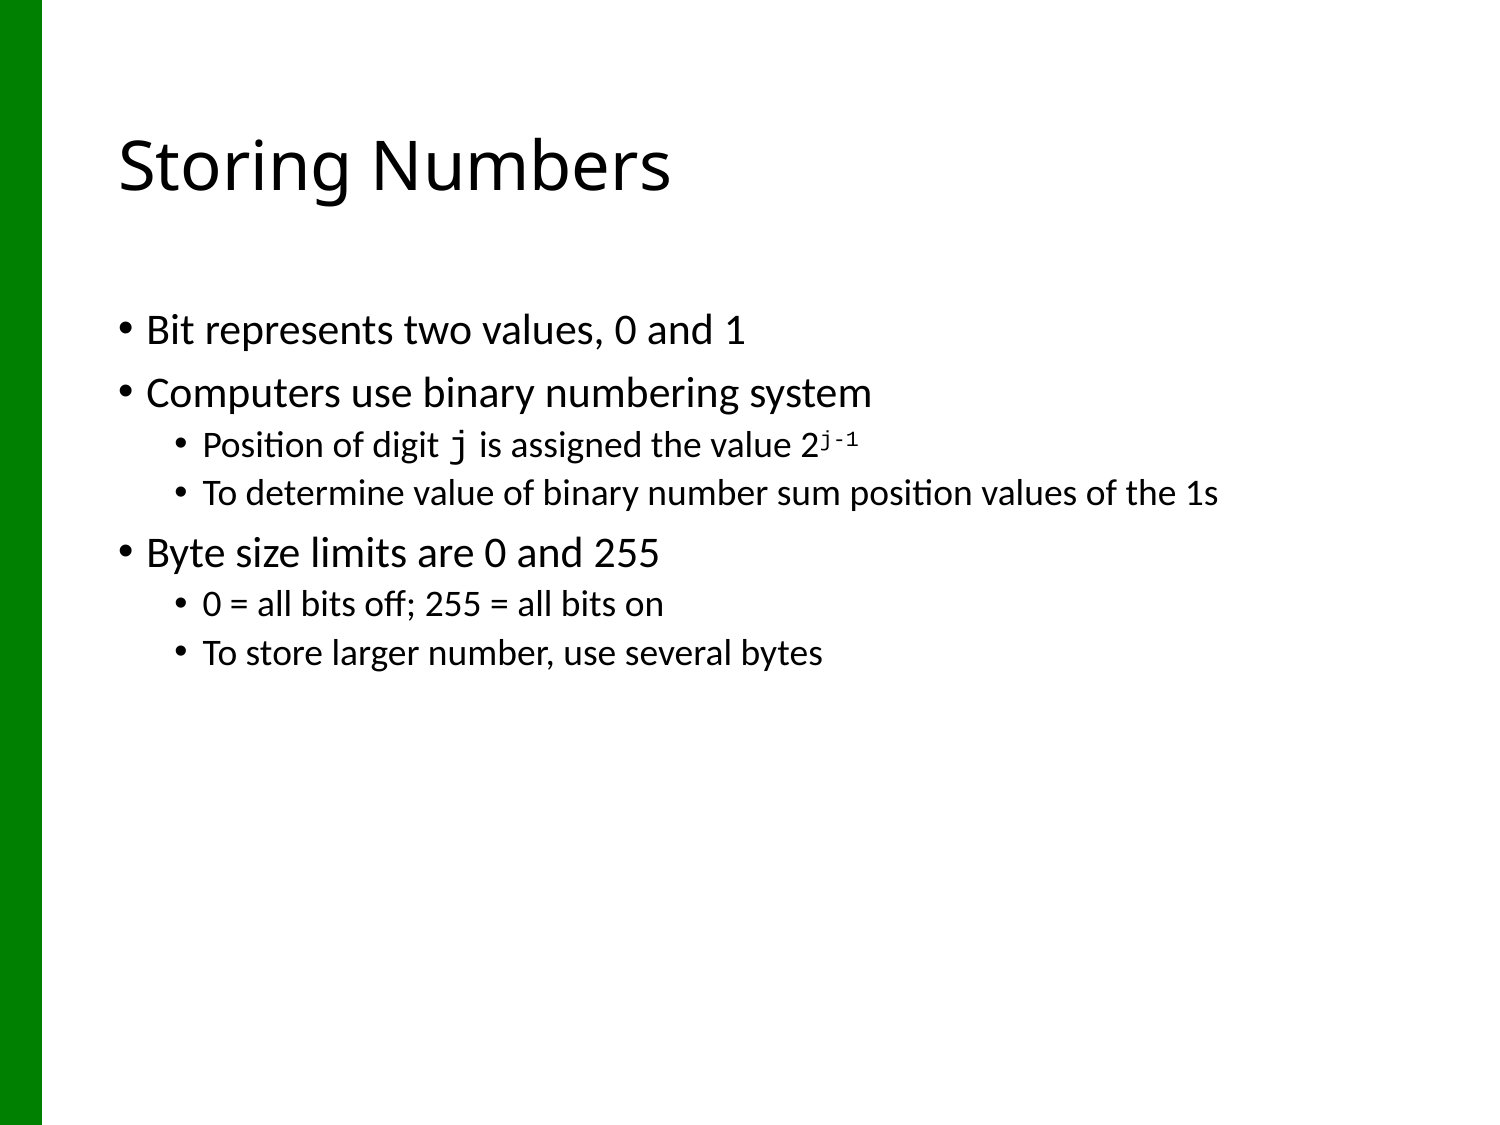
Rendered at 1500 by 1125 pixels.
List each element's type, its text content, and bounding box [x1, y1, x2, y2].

title Storing Numbers [103, 59, 1397, 278]
list Bit represents two values, 0 and 1 Computers use binary numbering system Position of digit j is assigned the value 2j-1 To determine value of binary number sum position values of the 1s Byte size limits are 0 and 255 0 = all bits off; 255 = all bits on To store larger number, use several bytes [103, 299, 1397, 1014]
